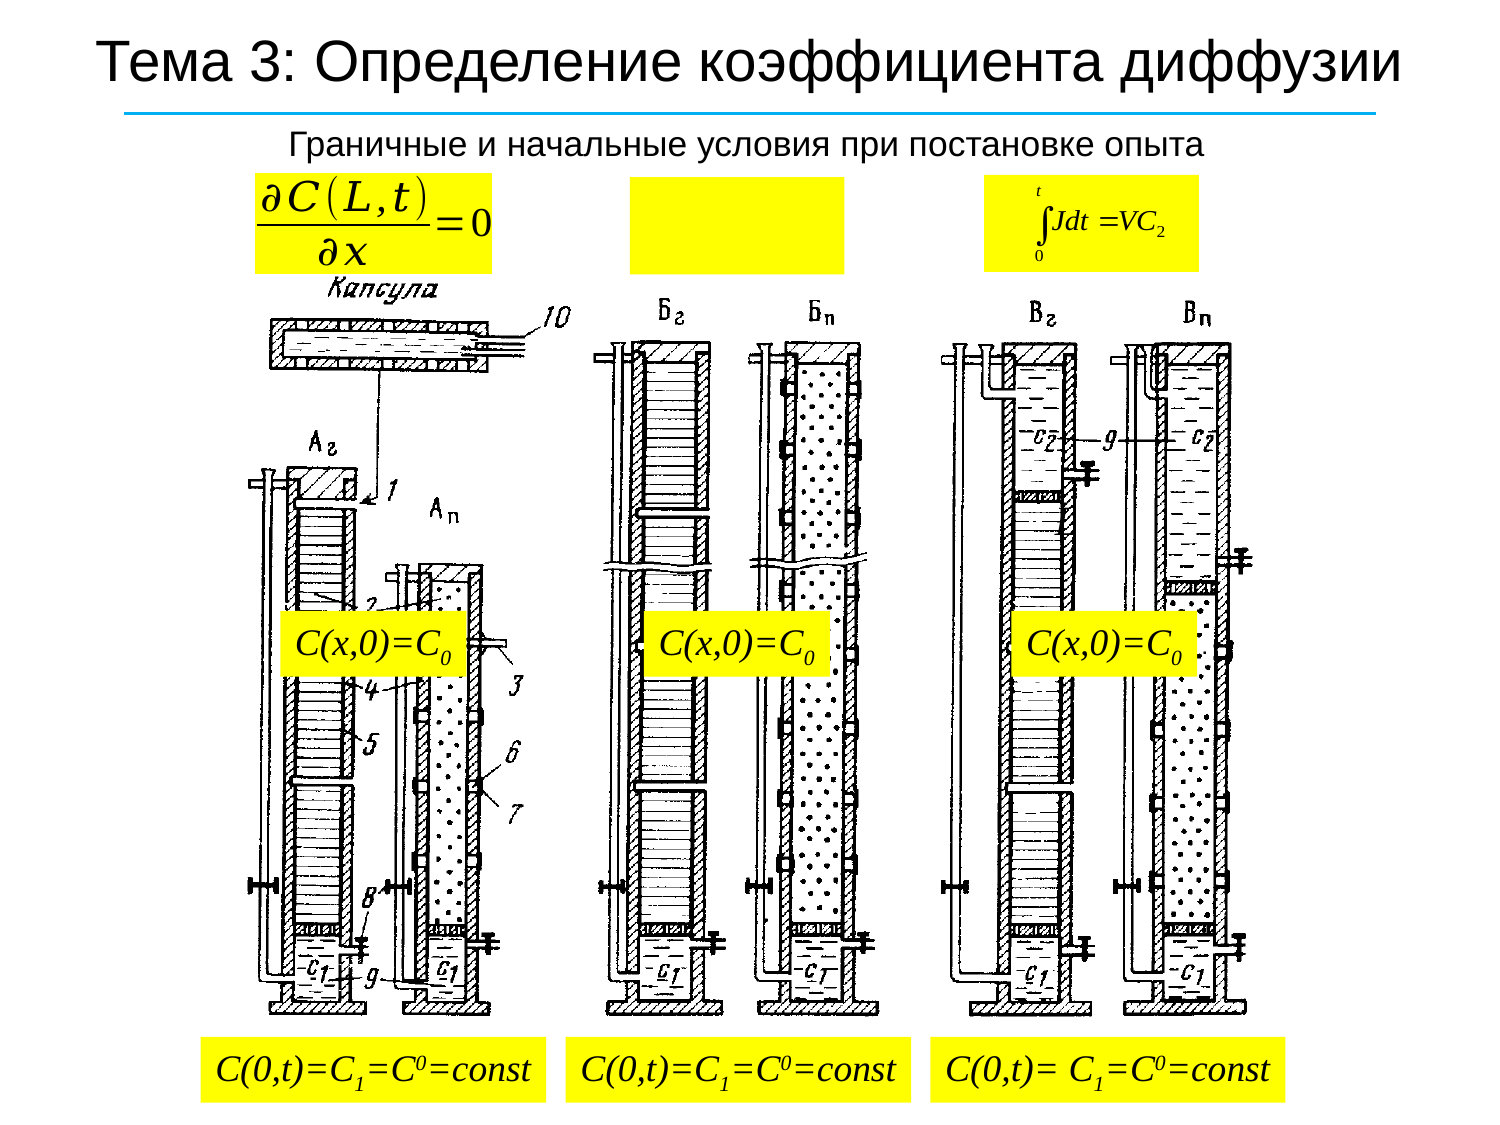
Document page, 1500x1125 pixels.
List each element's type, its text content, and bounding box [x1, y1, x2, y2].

picture [206, 245, 1294, 1038]
text_box C(0,t)= C1=C0=const [930, 1045, 1286, 1103]
text_box Тема 3: Определение коэффициента диффузии [0, 16, 1500, 101]
text_box Граничные и начальные условия при постановке опыта [273, 121, 1227, 171]
text_box C(0,t)=C1=C0=const [565, 1045, 912, 1103]
text_box C(0,t)=C1=C0=const [200, 1036, 547, 1103]
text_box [1027, 177, 1174, 269]
text_box [984, 174, 1199, 243]
text_box [629, 177, 845, 243]
